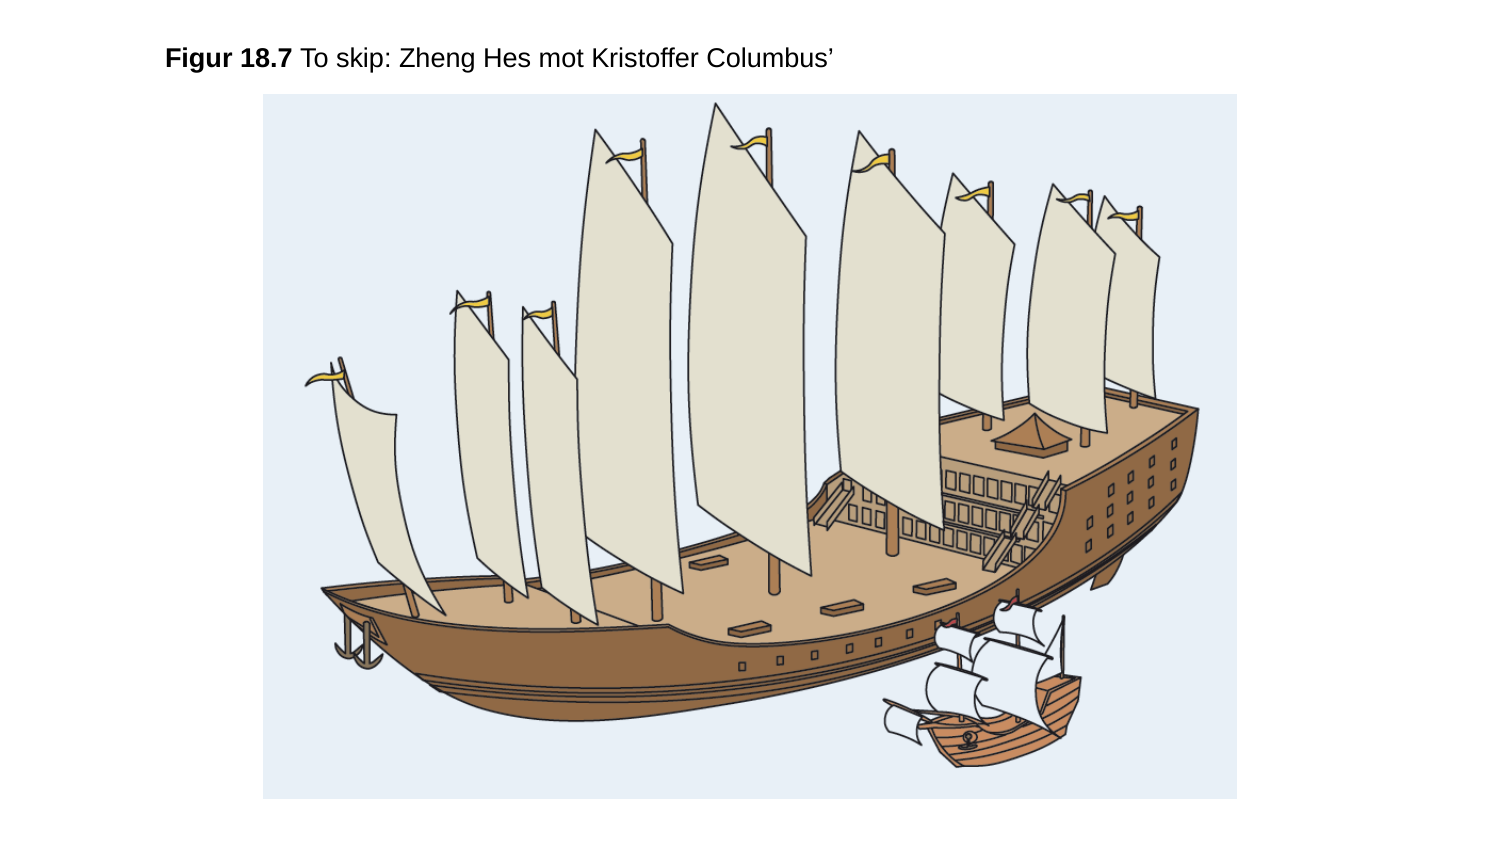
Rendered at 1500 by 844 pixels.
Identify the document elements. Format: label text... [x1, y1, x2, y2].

text_box Figur 18.7 To skip: Zheng Hes mot Kristoffer Columbus’ [149, 24, 1350, 95]
picture [262, 94, 1237, 800]
